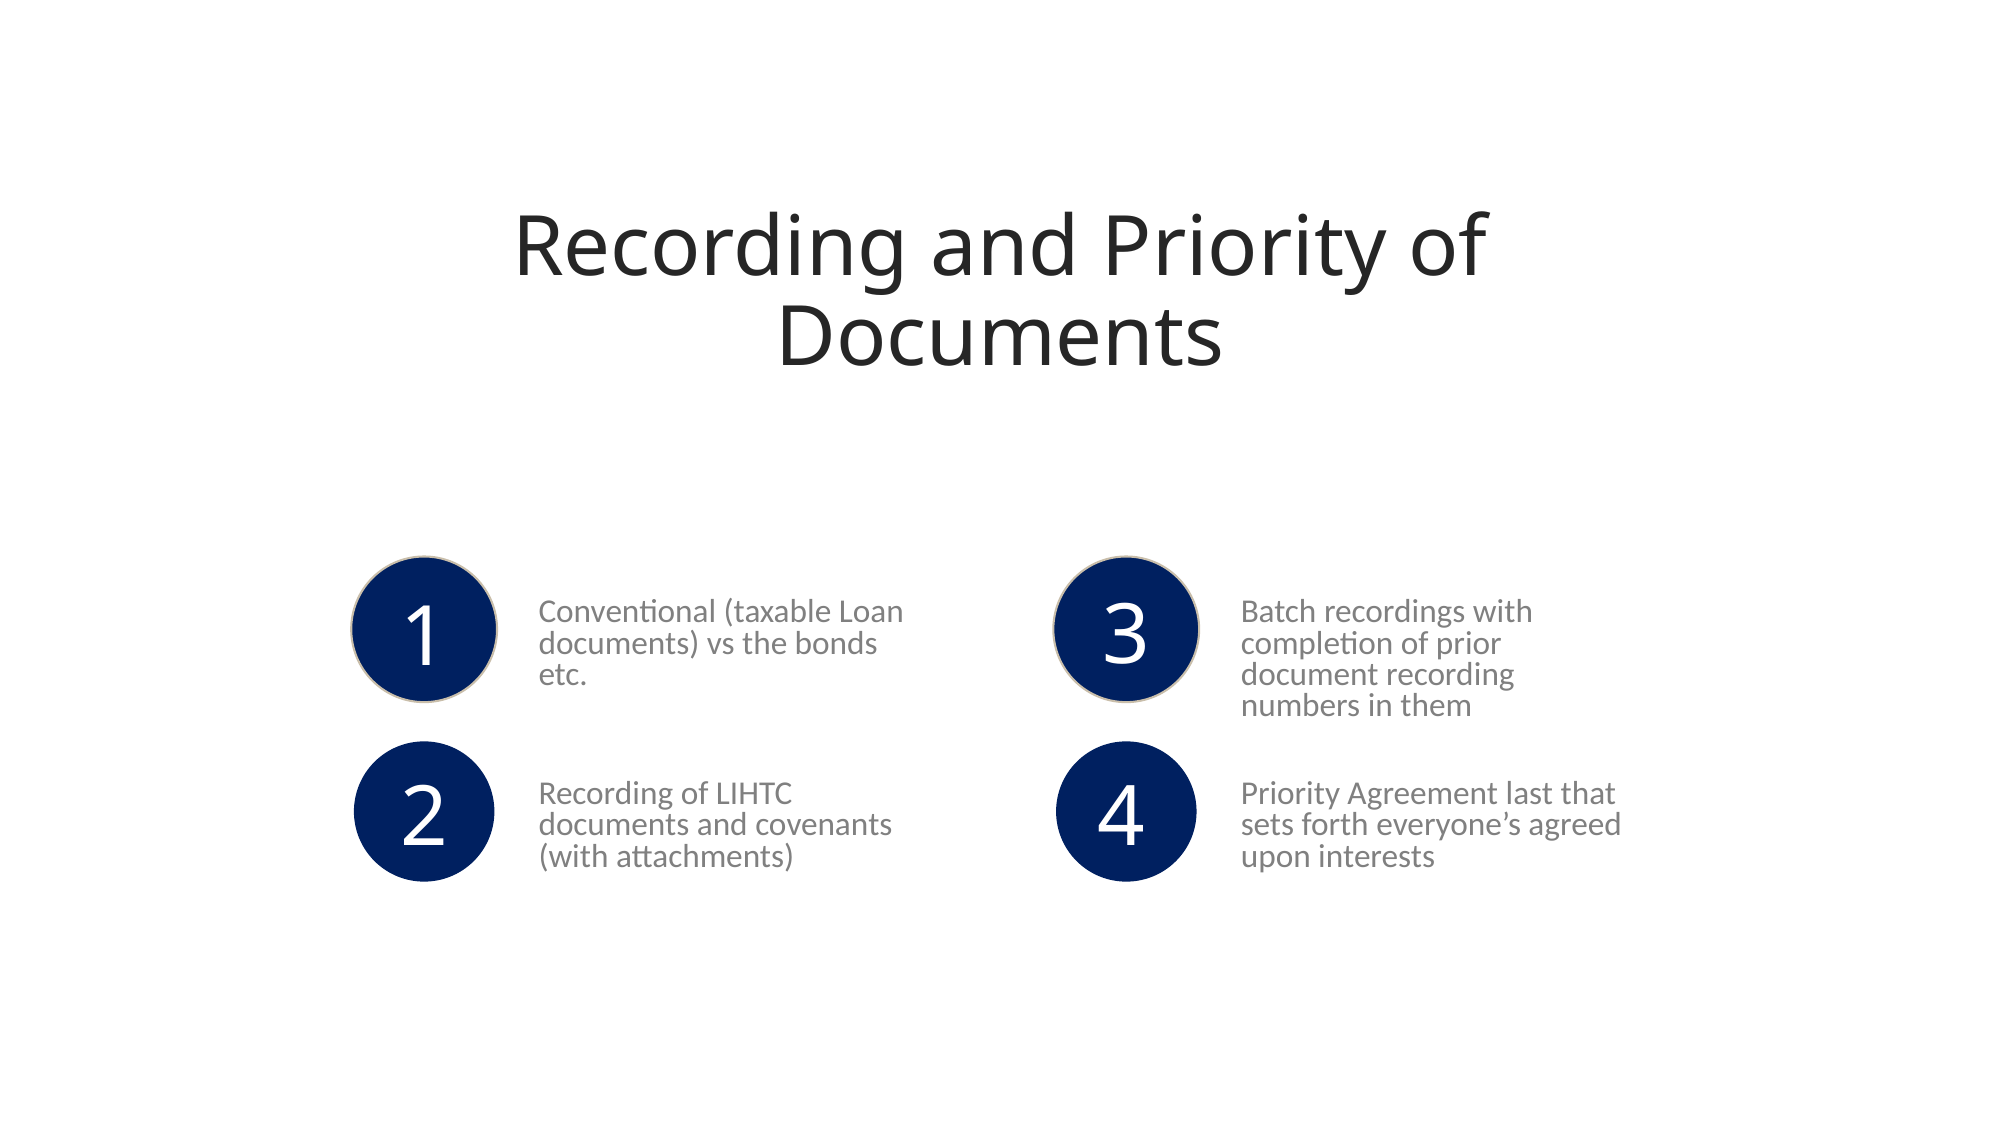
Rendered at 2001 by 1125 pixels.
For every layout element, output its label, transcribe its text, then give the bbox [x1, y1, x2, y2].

text_box Priority Agreement last that sets forth everyone’s agreed upon interests [1225, 741, 1648, 882]
text_box [1056, 775, 1066, 848]
text_box [370, 741, 478, 766]
text_box [353, 769, 368, 854]
text_box 3 [1070, 583, 1182, 675]
text_box [351, 556, 498, 703]
text_box Conventional (taxable Loan documents) vs the bonds etc. [523, 559, 946, 700]
text_box 1 [368, 585, 480, 677]
text_box Recording of LIHTC documents and covenants (with attachments) [523, 741, 946, 882]
text_box [1053, 556, 1200, 703]
text_box [370, 857, 478, 882]
text_box [1072, 741, 1197, 882]
text_box [480, 768, 495, 854]
text_box 2 [368, 766, 480, 857]
text_box Recording and Priority of Documents [457, 196, 1543, 518]
text_box Batch recordings with completion of prior document recording numbers in them [1225, 559, 1648, 731]
text_box 4 [1066, 766, 1177, 857]
